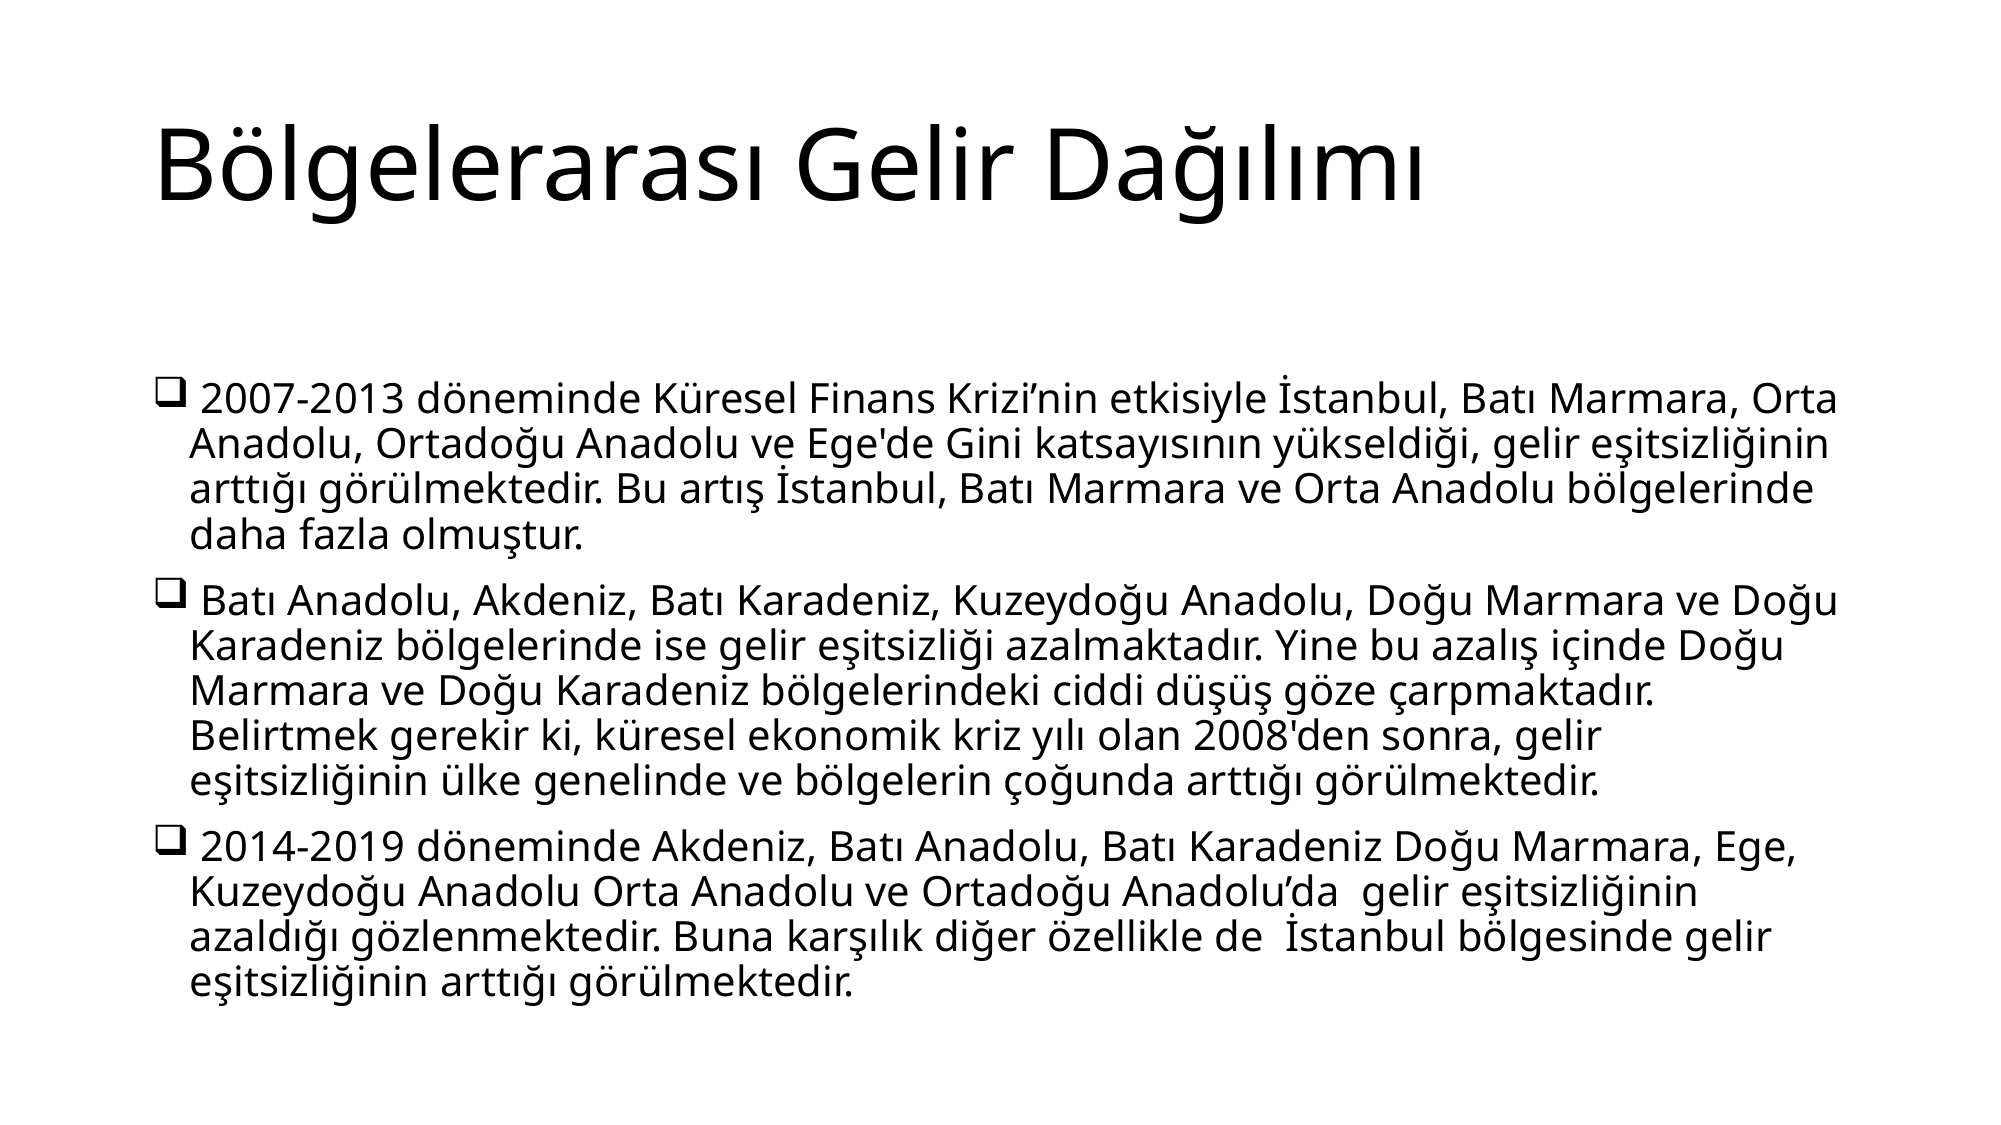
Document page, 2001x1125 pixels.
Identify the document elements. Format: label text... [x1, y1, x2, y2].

title Bölgelerarası Gelir Dağılımı [137, 59, 1863, 278]
list 2007-2013 döneminde Küresel Finans Krizi’nin etkisiyle İstanbul, Batı Marmara, Orta Anadolu, Ortadoğu Anadolu ve Ege'de Gini katsayısının yükseldiği, gelir eşitsizliğinin arttığı görülmektedir. Bu artış İstanbul, Batı Marmara ve Orta Anadolu bölgelerinde daha fazla olmuştur. Batı Anadolu, Akdeniz, Batı Karadeniz, Kuzeydoğu Anadolu, Doğu Marmara ve Doğu Karadeniz bölgelerinde ise gelir eşitsizliği azalmaktadır. Yine bu azalış içinde Doğu Marmara ve Doğu Karadeniz bölgelerindeki ciddi düşüş göze çarpmaktadır. Belirtmek gerekir ki, küresel ekonomik kriz yılı olan 2008'den sonra, gelir eşitsizliğinin ülke genelinde ve bölgelerin çoğunda arttığı görülmektedir. 2014-2019 döneminde Akdeniz, Batı Anadolu, Batı Karadeniz Doğu Marmara, Ege, Kuzeydoğu Anadolu Orta Anadolu ve Ortadoğu Anadolu’da gelir eşitsizliğinin azaldığı gözlenmektedir. Buna karşılık diğer özellikle de İstanbul bölgesinde gelir eşitsizliğinin arttığı görülmektedir. [137, 299, 1863, 1014]
